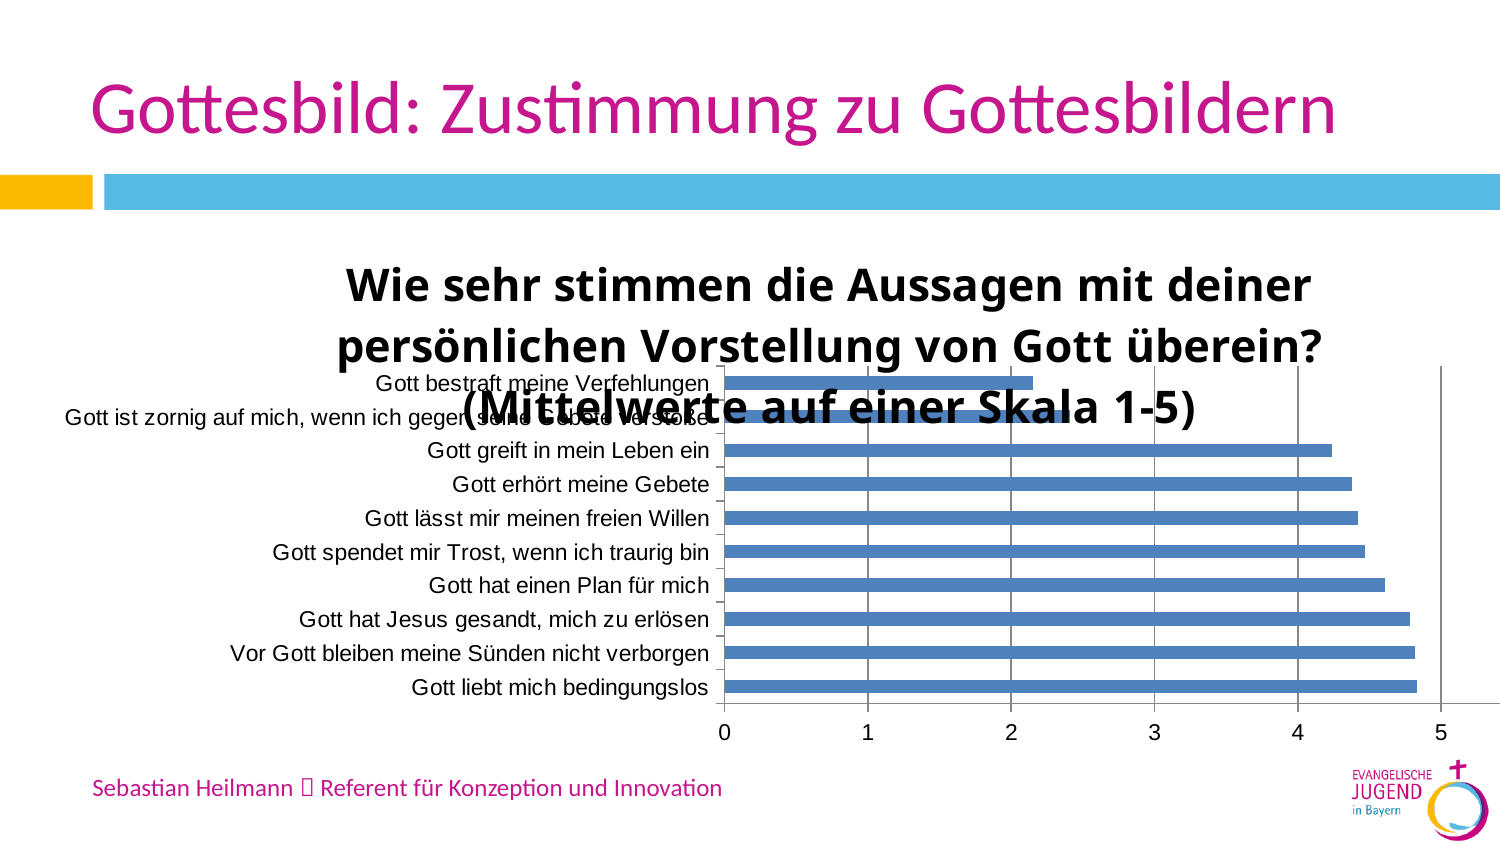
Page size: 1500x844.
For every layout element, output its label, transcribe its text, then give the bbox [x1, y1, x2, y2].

picture [0, 174, 1500, 210]
picture [1338, 757, 1500, 844]
chart [52, 220, 1500, 757]
title Gottesbild: Zustimmung zu Gottesbildern [75, 33, 1425, 175]
